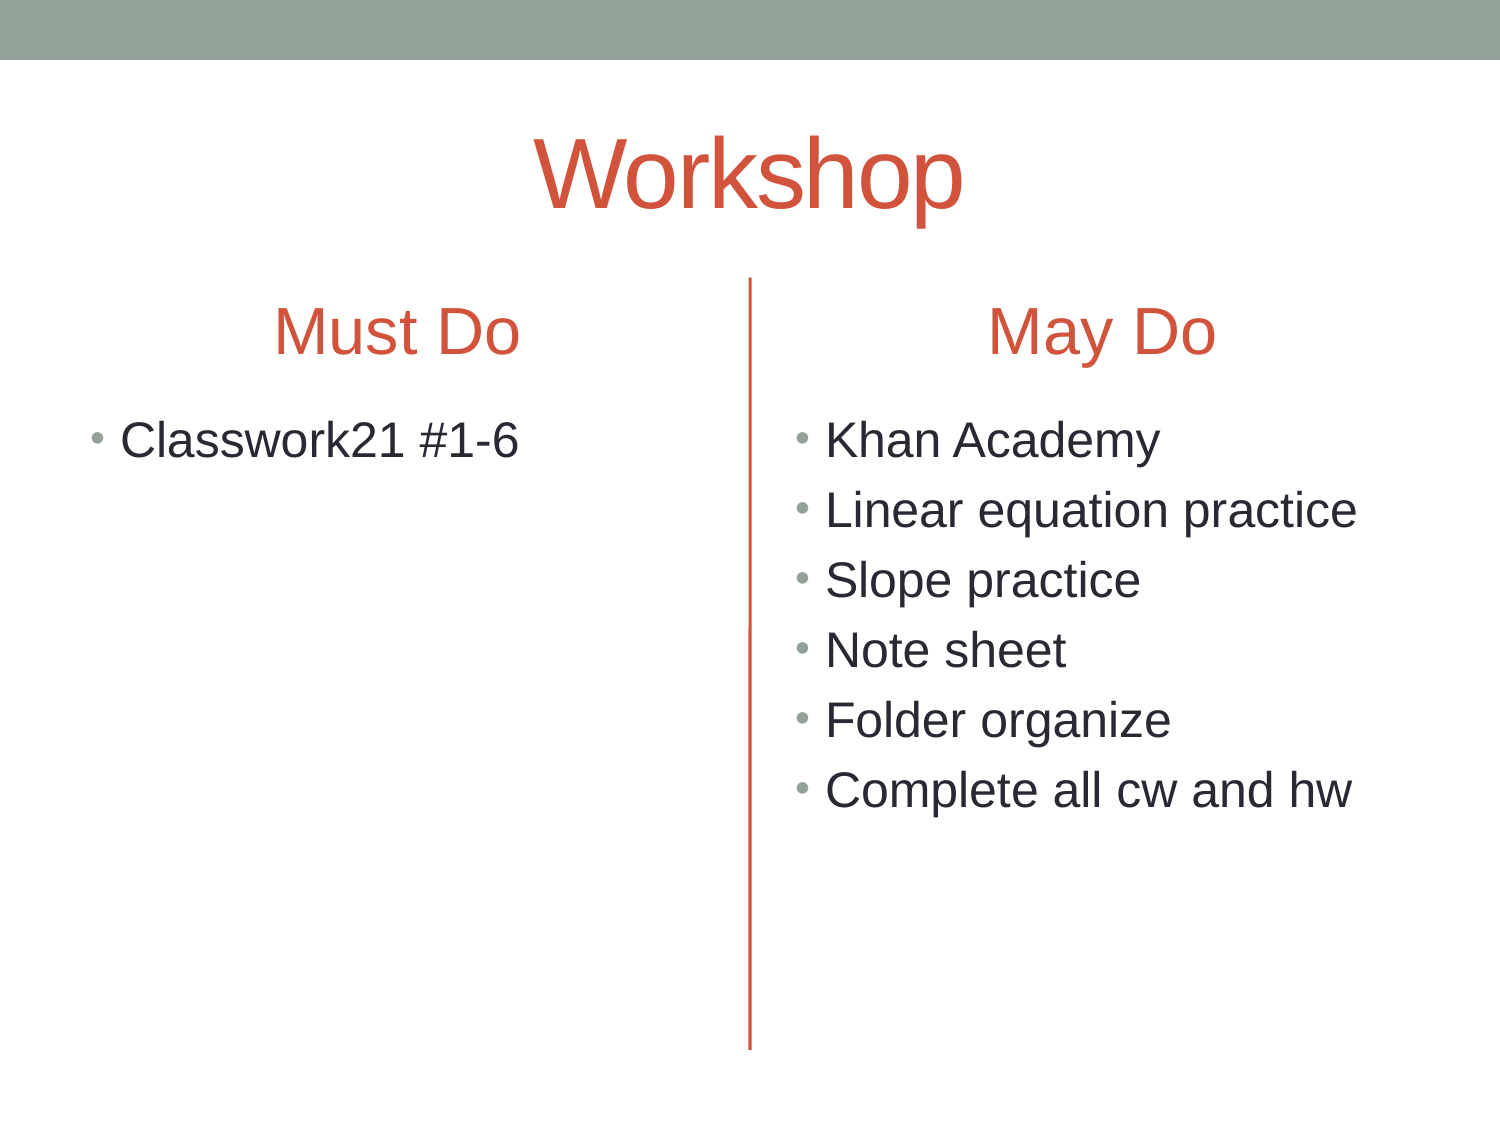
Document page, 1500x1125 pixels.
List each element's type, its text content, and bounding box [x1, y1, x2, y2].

title Workshop [75, 87, 1425, 250]
list Must Do [75, 275, 720, 380]
list May Do [780, 275, 1425, 380]
list Classwork21 #1-6 [75, 399, 720, 1049]
list Khan Academy Linear equation practice Slope practice Note sheet Folder organize Complete all cw and hw [780, 399, 1425, 1049]
